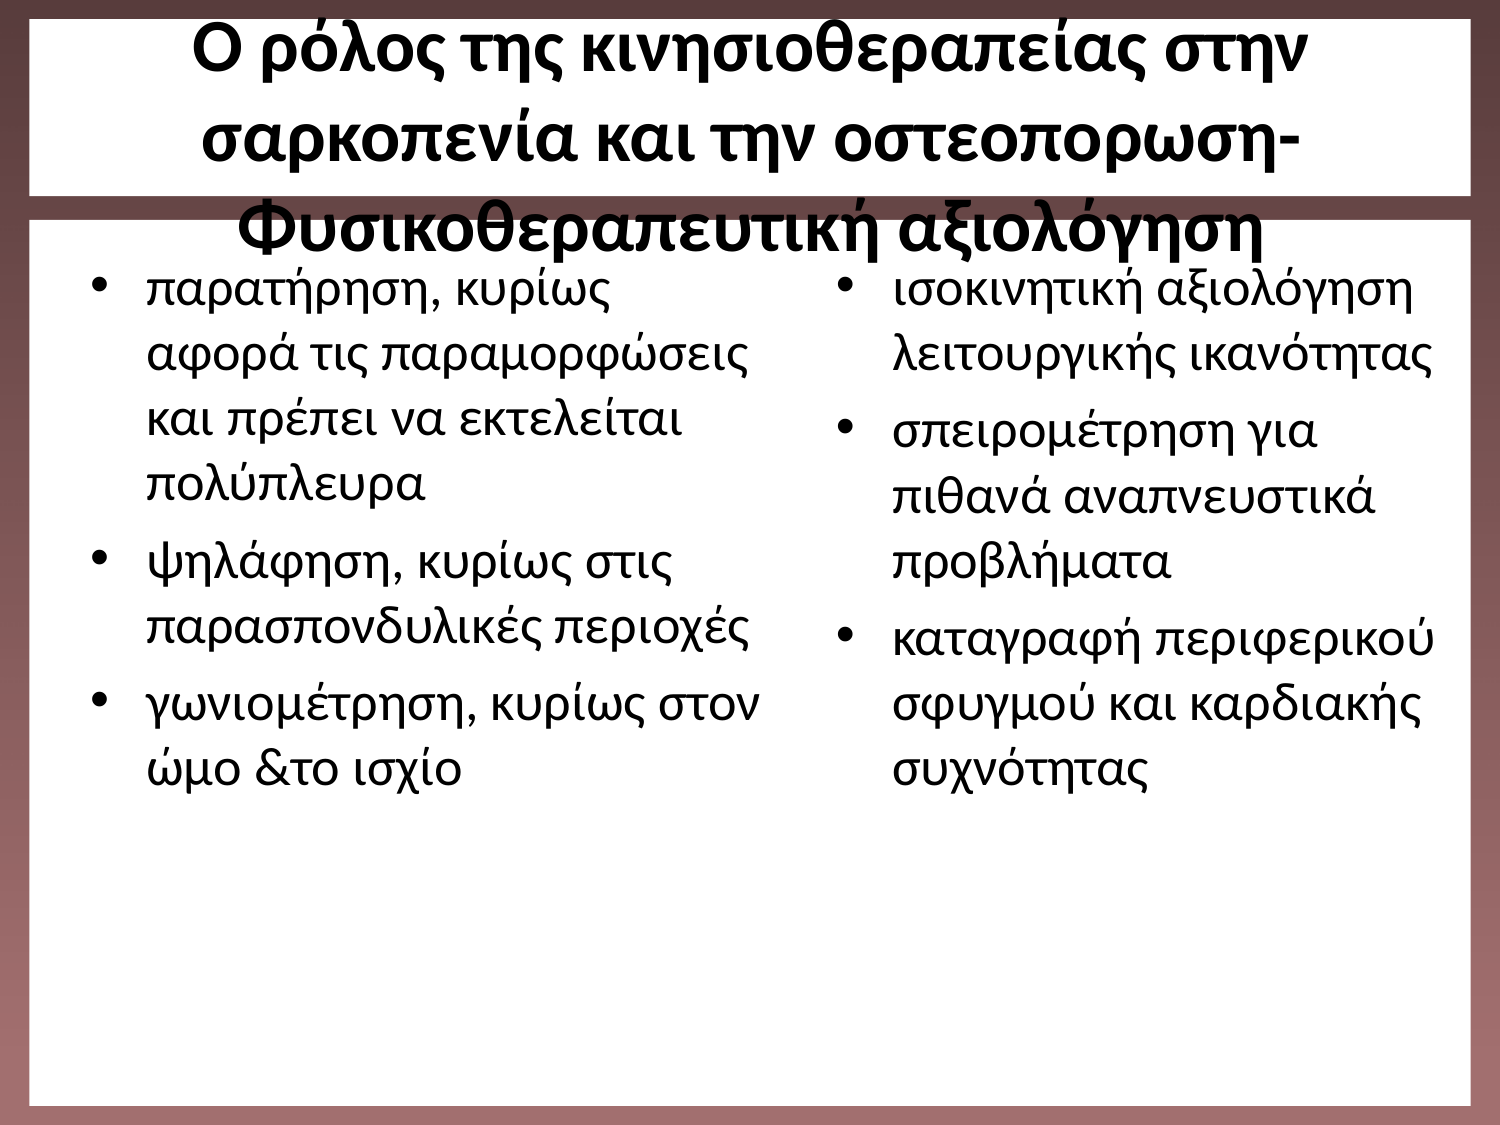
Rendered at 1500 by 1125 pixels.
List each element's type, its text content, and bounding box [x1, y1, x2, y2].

title O ρόλος της κινησιοθεραπείας στην σαρκοπενία και την οστεοπορωση-Φυσικοθεραπευτική αξιολόγηση [76, 19, 1427, 244]
list παρατήρηση, κυρίως αφορά τις παραμορφώσεις και πρέπει να εκτελείται πολύπλευρα ψηλάφηση, κυρίως στις παρασπονδυλικές περιοχές γωνιομέτρηση, κυρίως στον ώμο &το ισχίο [75, 243, 786, 1024]
list ισοκινητική αξιολόγηση λειτουργικής ικανότητας σπειρομέτρηση για πιθανά αναπνευστικά προβλήματα καταγραφή περιφερικού σφυγμού και καρδιακής συχνότητας [820, 243, 1459, 1059]
